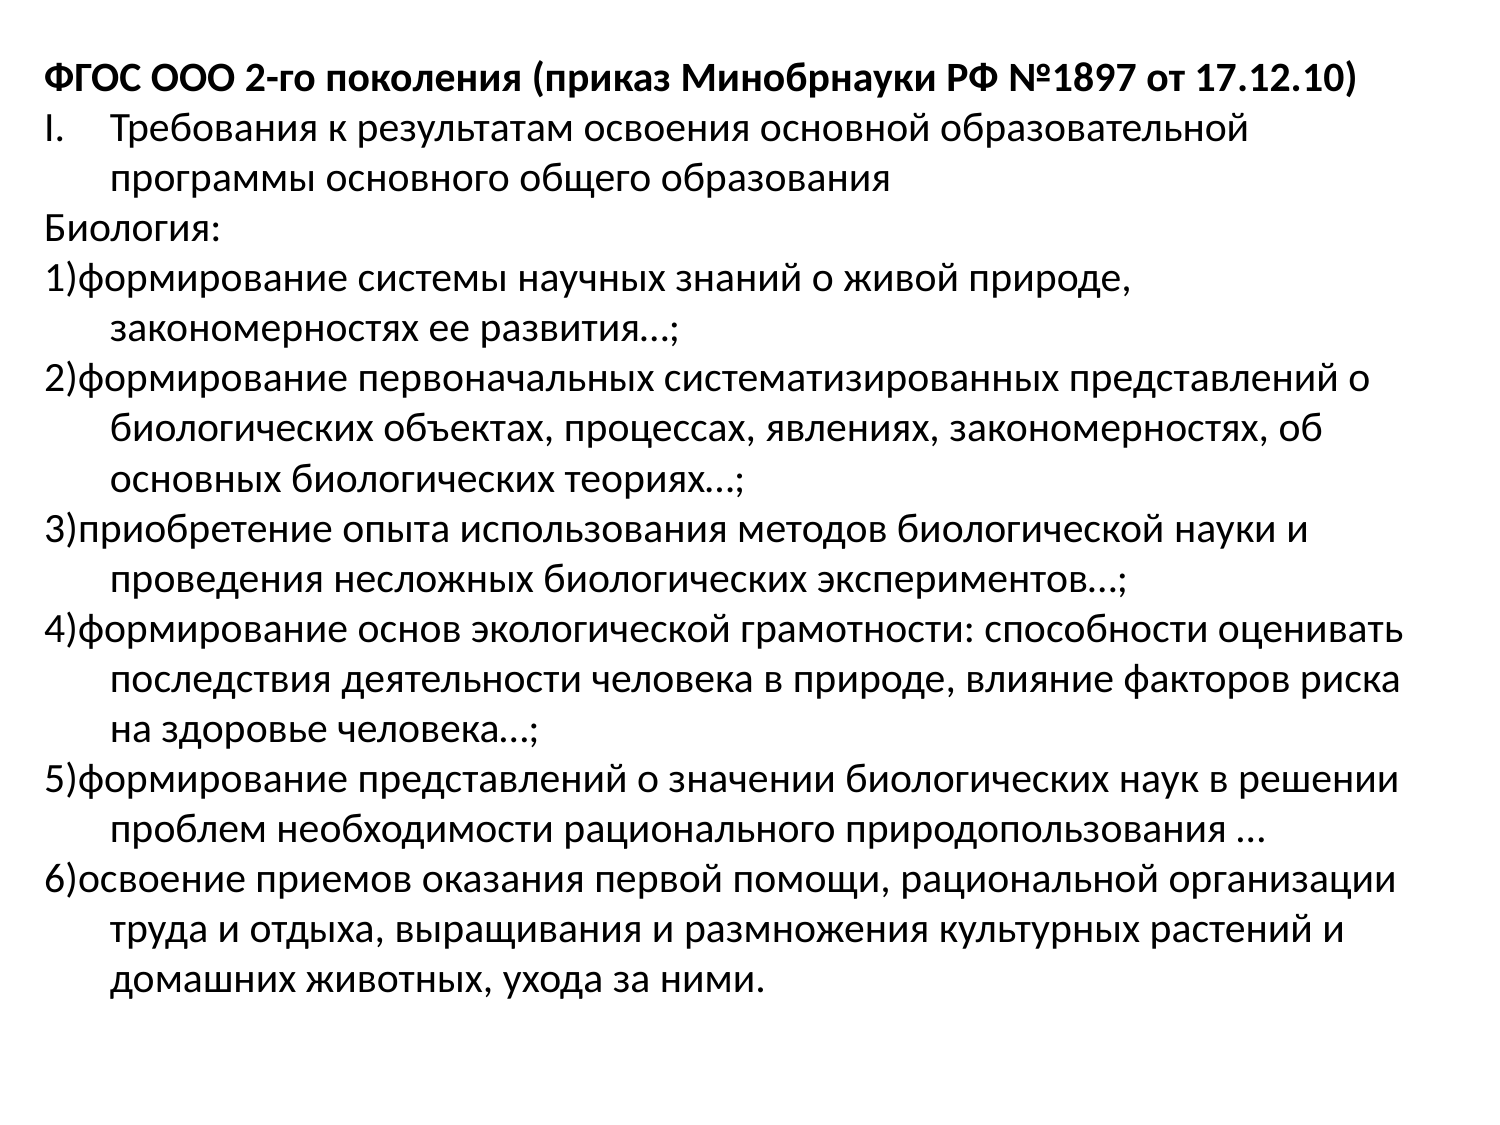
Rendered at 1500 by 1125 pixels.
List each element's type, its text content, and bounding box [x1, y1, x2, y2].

text_box ФГОС ООО 2-го поколения (приказ Минобрнауки РФ №1897 от 17.12.10) Требования к результатам освоения основной образовательной программы основного общего образования Биология: 1)формирование системы научных знаний о живой природе, закономерностях ее развития…; 2)формирование первоначальных систематизированных представлений о биологических объектах, процессах, явлениях, закономерностях, об основных биологических теориях…; 3)приобретение опыта использования методов биологической науки и проведения несложных биологических экспериментов…; 4)формирование основ экологической грамотности: способности оценивать последствия деятельности человека в природе, влияние факторов риска на здоровье человека…; 5)формирование представлений о значении биологических наук в решении проблем необходимости рационального природопользования … 6)освоение приемов оказания первой помощи, рациональной организации труда и отдыха, выращивания и размножения культурных растений и домашних животных, ухода за ними. [29, 42, 1424, 1008]
